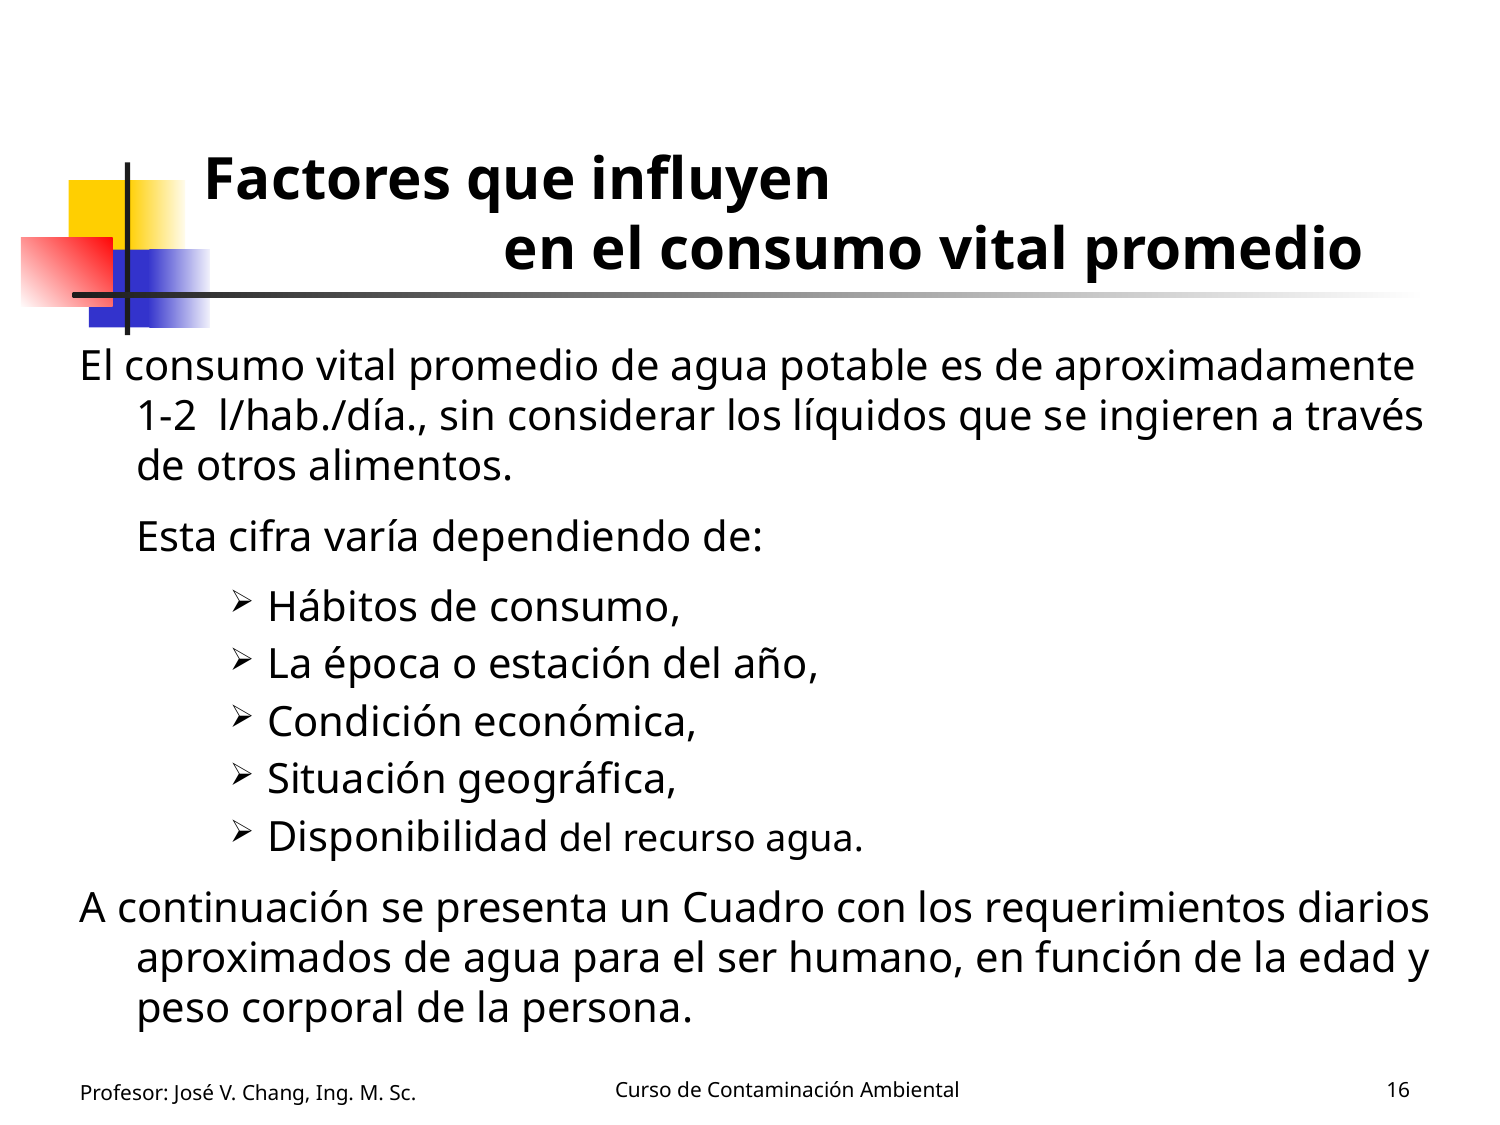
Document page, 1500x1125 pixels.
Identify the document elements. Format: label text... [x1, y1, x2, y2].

footer Curso de Contaminación Ambiental [549, 1071, 1026, 1113]
slide_number 16 [1112, 1071, 1426, 1113]
list El consumo vital promedio de agua potable es de aproximadamente 1-2 l/hab./día., sin considerar los líquidos que se ingieren a través de otros alimentos. Esta cifra varía dependiendo de: Hábitos de consumo, La época o estación del año, Condición económica, Situación geográfica, Disponibilidad del recurso agua. A continuación se presenta un Cuadro con los requerimientos diarios aproximados de agua para el ser humano, en función de la edad y peso corporal de la persona. [64, 330, 1470, 1071]
slide_number Profesor: José V. Chang, Ing. M. Sc. [64, 1071, 463, 1113]
title Factores que influyen en el consumo vital promedio [188, 101, 1468, 289]
